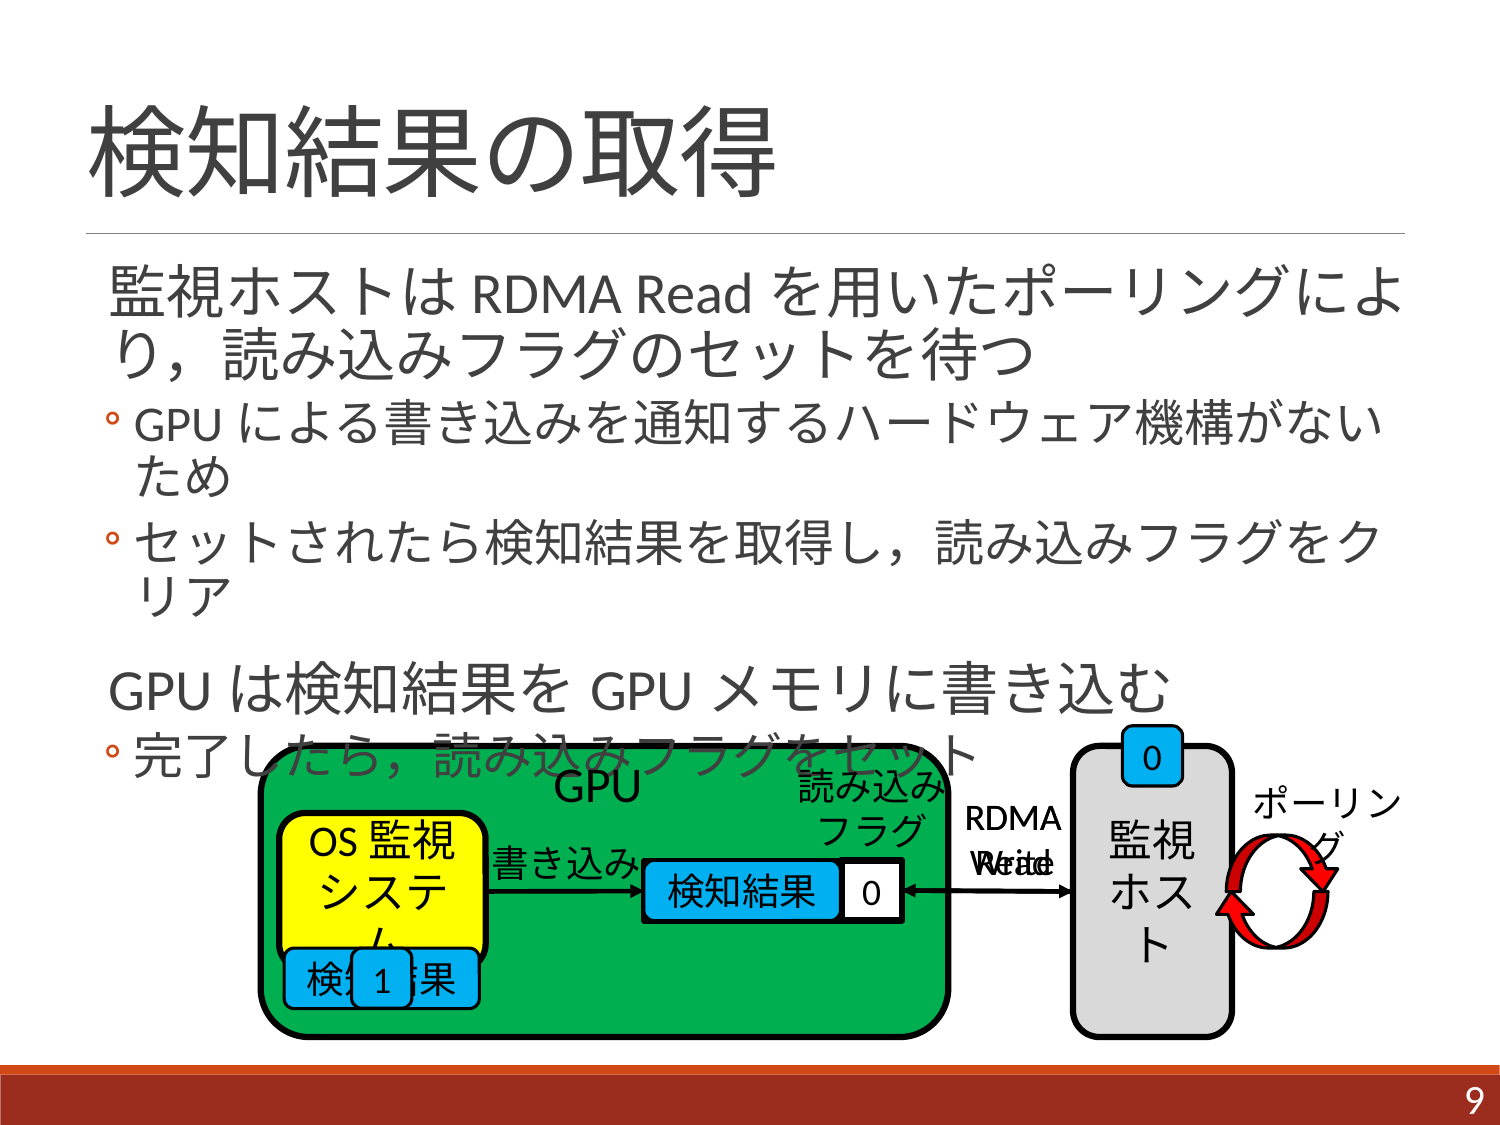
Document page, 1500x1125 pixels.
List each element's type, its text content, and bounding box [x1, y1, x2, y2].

text_box 検知結果 [404, 947, 481, 1010]
title 検知結果の取得 [70, 42, 1430, 218]
text_box [1224, 879, 1229, 893]
text_box GPU [428, 744, 767, 821]
slide_number 9 [1338, 1065, 1500, 1125]
list 監視ホストはRDMA Readを用いたポーリングにより，読み込みフラグのセットを待つ GPUによる書き込みを通知するハードウェア機構がないため セットされたら検知結果を取得し，読み込みフラグをクリア GPUは検知結果をGPUメモリに書き込む 完了したら，読み込みフラグをセット [70, 256, 1430, 1038]
text_box OS監視 システム [277, 811, 487, 961]
text_box 0 [841, 860, 902, 921]
text_box 書き込み [475, 831, 658, 894]
text_box 1 [350, 947, 413, 1010]
text_box 0 [1121, 724, 1184, 788]
text_box 検知結果 [642, 859, 842, 922]
text_box RDMAWrite [946, 784, 1078, 887]
text_box 読み込み フラグ [779, 755, 965, 861]
text_box [1308, 879, 1333, 890]
text_box ポーリング [1225, 772, 1430, 879]
text_box 検知結果 [283, 947, 359, 1010]
text_box 監視ホスト [1071, 744, 1234, 1039]
text_box [1215, 890, 1330, 950]
text_box [1233, 879, 1243, 893]
